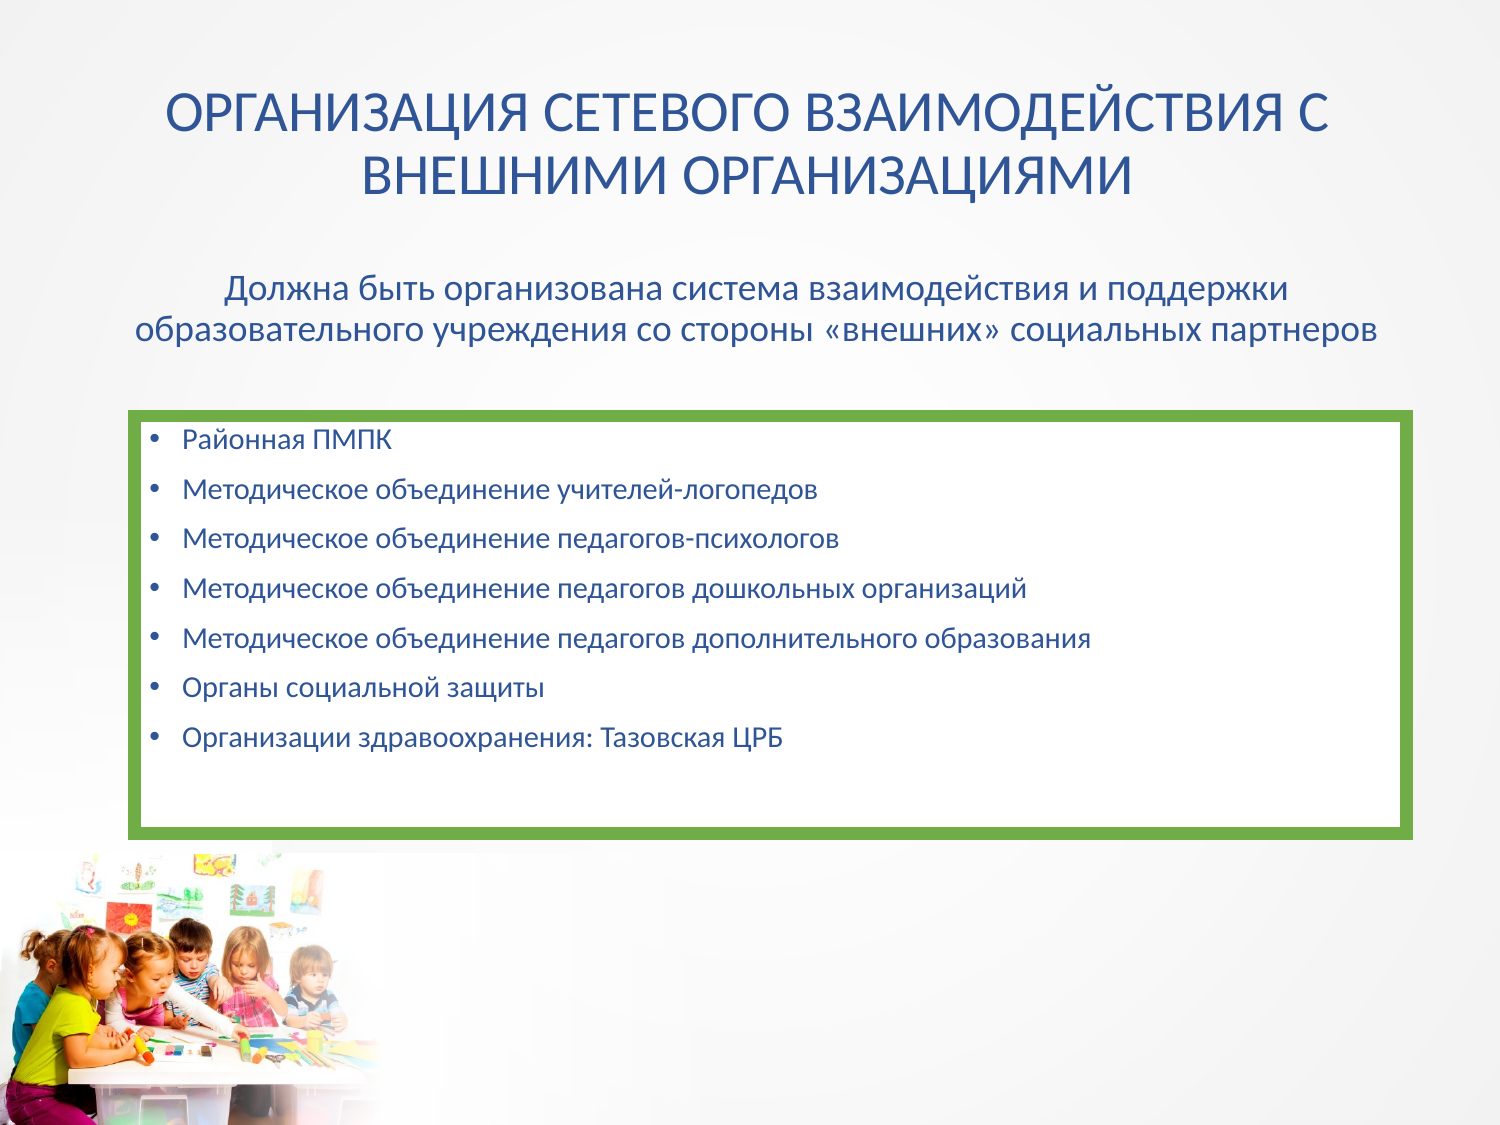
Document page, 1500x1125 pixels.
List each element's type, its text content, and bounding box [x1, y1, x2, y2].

list Должна быть организована система взаимодействия и поддержки образовательного учреждения со стороны «внешних» социальных партнеров [107, 264, 1407, 357]
title Организация специальных условий для получения образования обучающимися с ОВЗ в МБДОУ детском саду «Рыбка» [219, 854, 229, 1125]
list Районная ПМПК Методическое объединение учителей-логопедов Методическое объединение педагогов-психологов Методическое объединение педагогов дошкольных организаций Методическое объединение педагогов дополнительного образования Органы социальной защиты Организации здравоохранения: Тазовская ЦРБ [133, 415, 1408, 835]
picture [0, 854, 207, 1125]
list ОРГАНИЗАЦИЯ СЕТЕВОГО ВЗАИМОДЕЙСТВИЯ С ВНЕШНИМИ ОРГАНИЗАЦИЯМИ [97, 64, 1398, 215]
